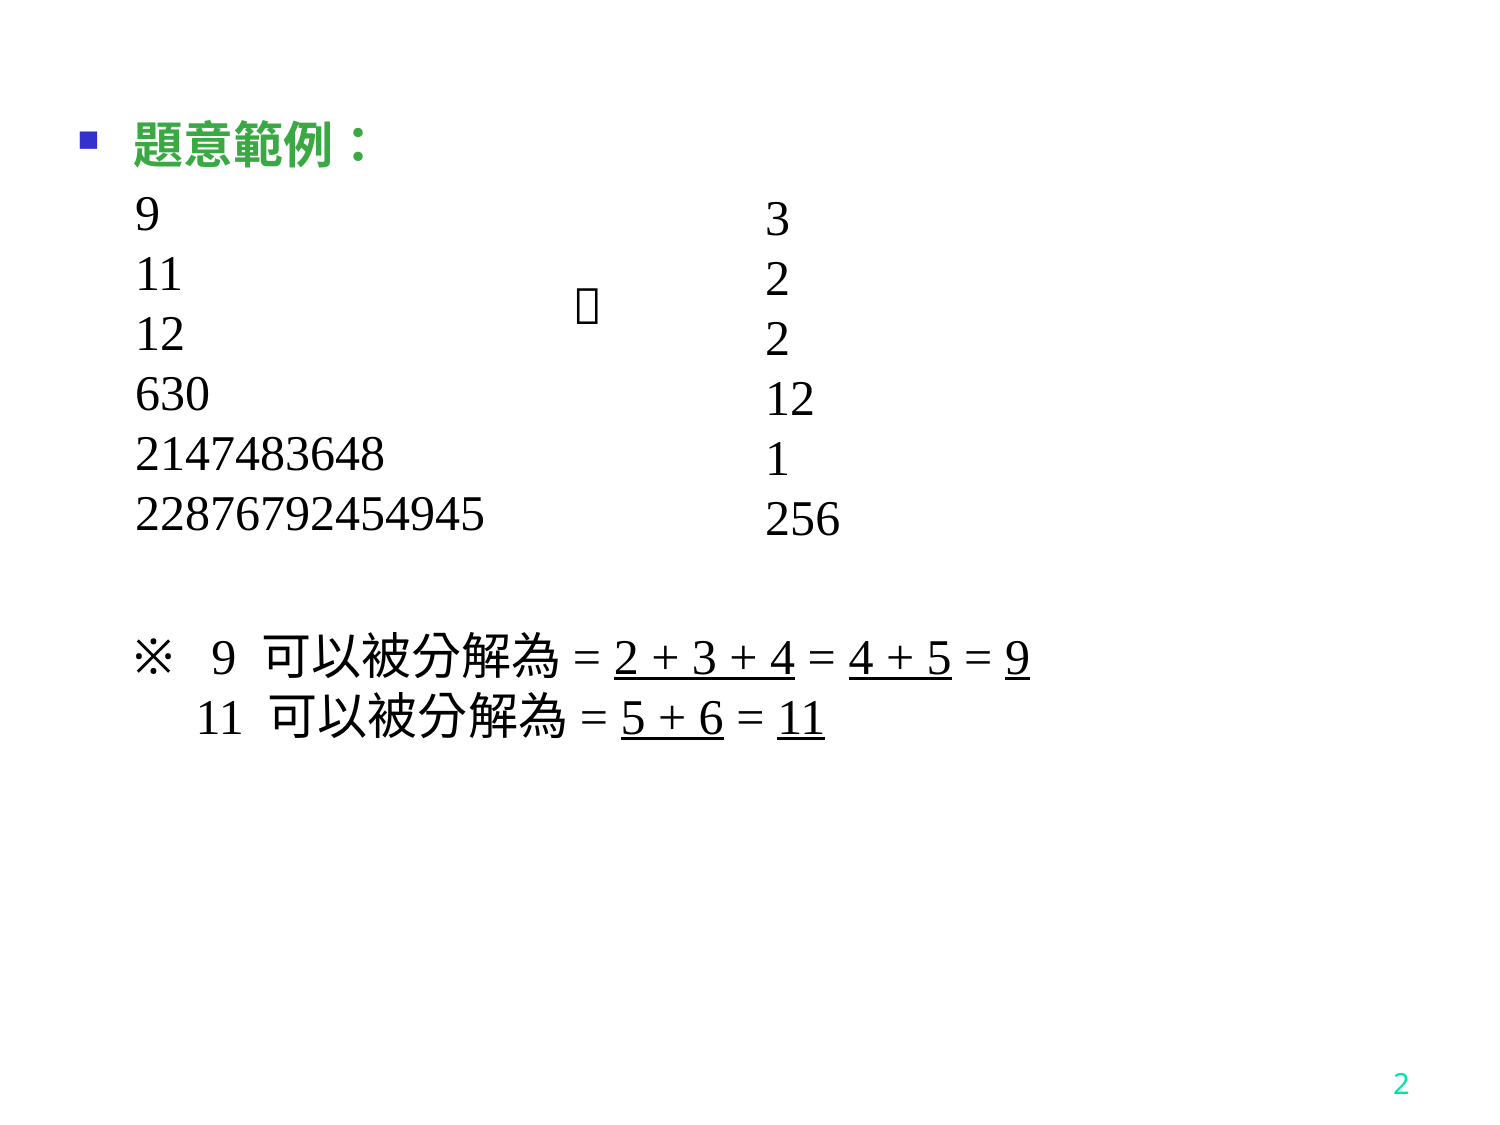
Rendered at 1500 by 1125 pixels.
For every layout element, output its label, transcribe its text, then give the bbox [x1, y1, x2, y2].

list 題意範例： [62, 112, 1388, 1035]
text_box  [557, 267, 650, 342]
text_box ※ 9 可以被分解為= 2 + 3 + 4 = 4 + 5 = 9 11 可以被分解為= 5 + 6 = 11 [118, 616, 1058, 752]
text_box 9 11 12 630 2147483648 22876792454945 [120, 172, 500, 548]
slide_number 2 [1112, 1037, 1426, 1113]
text_box 3 2 2 12 1 256 [750, 178, 856, 553]
